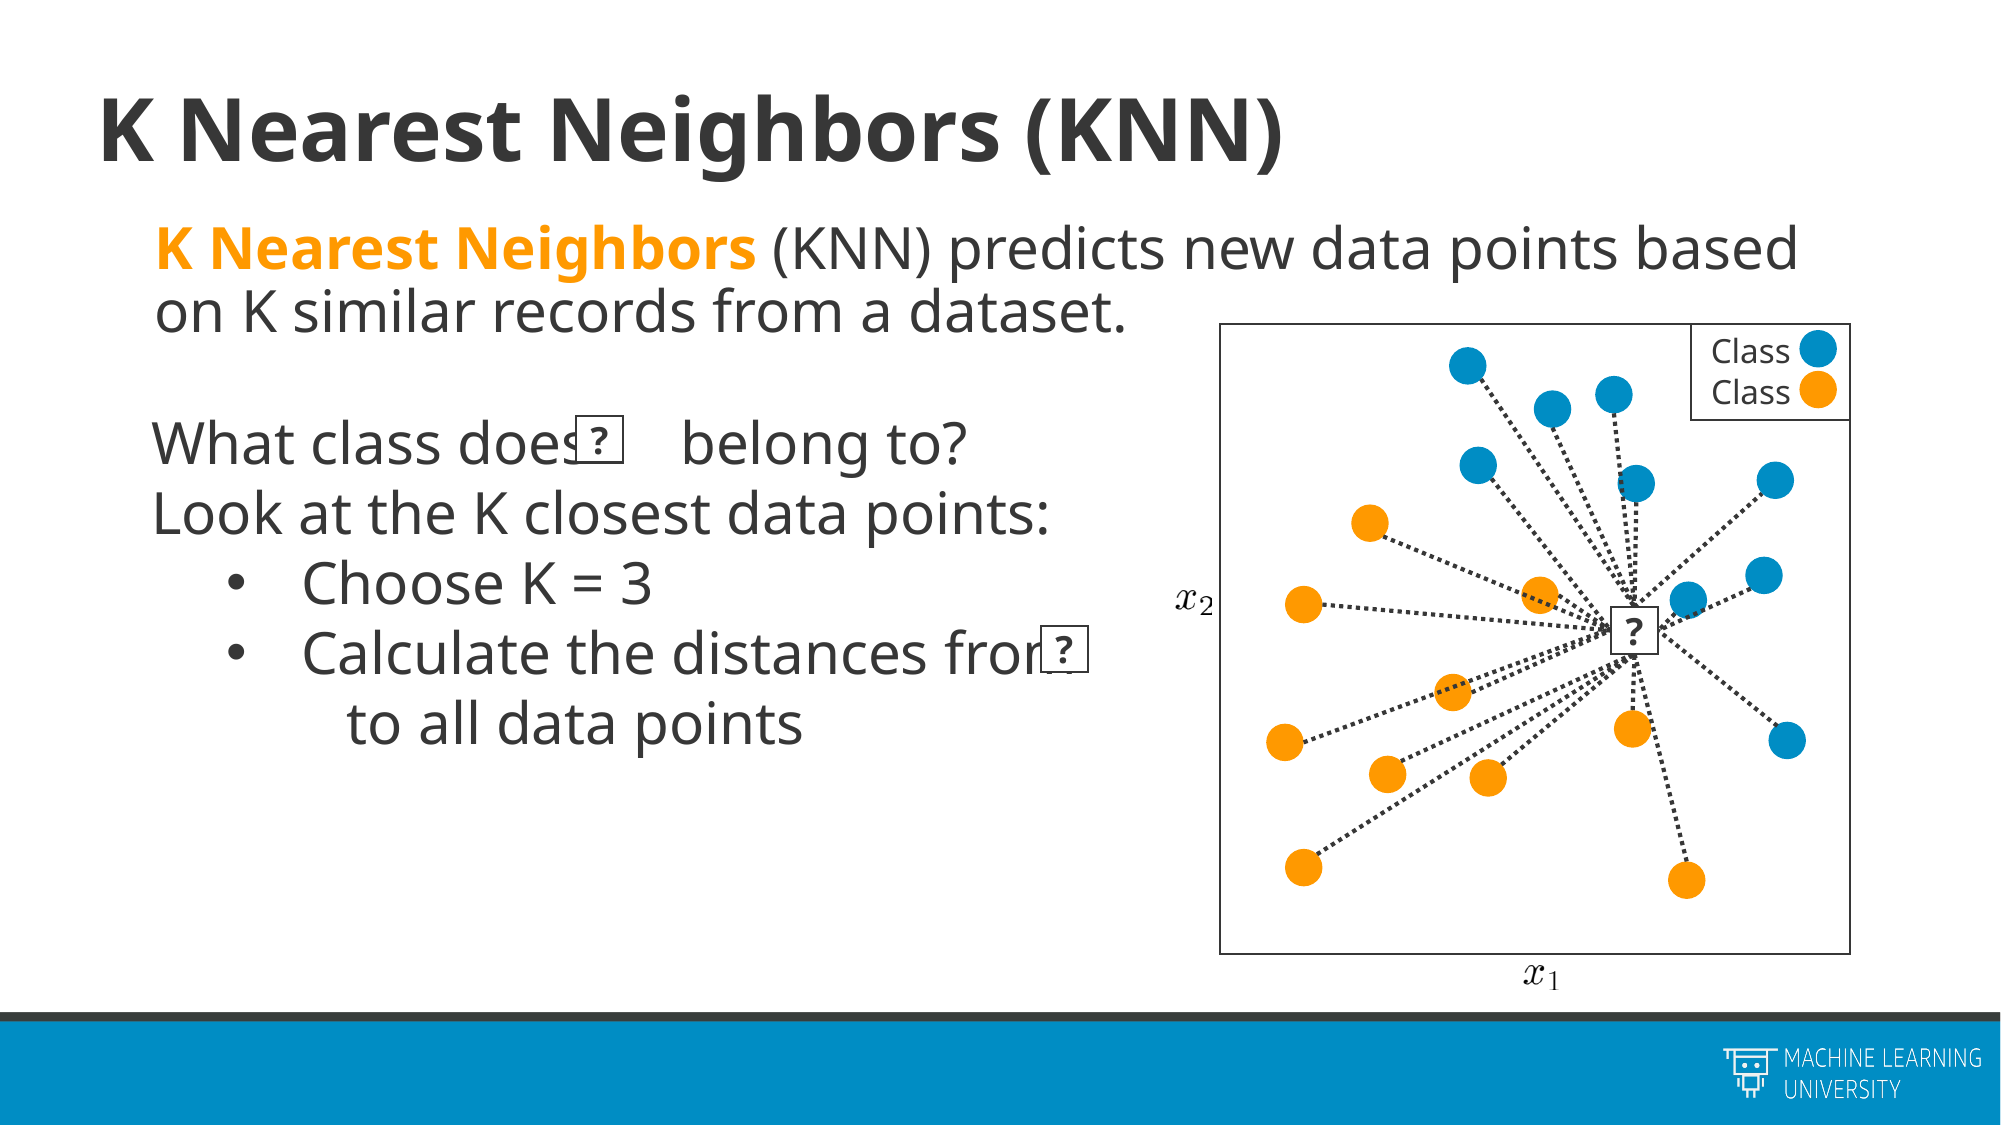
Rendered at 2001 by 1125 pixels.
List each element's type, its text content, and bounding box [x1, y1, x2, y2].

text_box ? [575, 415, 624, 464]
picture [1523, 965, 1559, 990]
picture [1175, 590, 1212, 615]
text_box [1220, 322, 1905, 955]
list K Nearest Neighbors (KNN) predicts new data points based on K similar records from a dataset. [139, 211, 1898, 361]
text_box ? [1040, 625, 1089, 673]
picture [1724, 1049, 1777, 1097]
text_box What class does belong to? Look at the K closest data points: Choose K = 3 Calculate the distances from to all data points [136, 398, 1137, 834]
title K Nearest Neighbors (KNN) [81, 78, 1807, 242]
